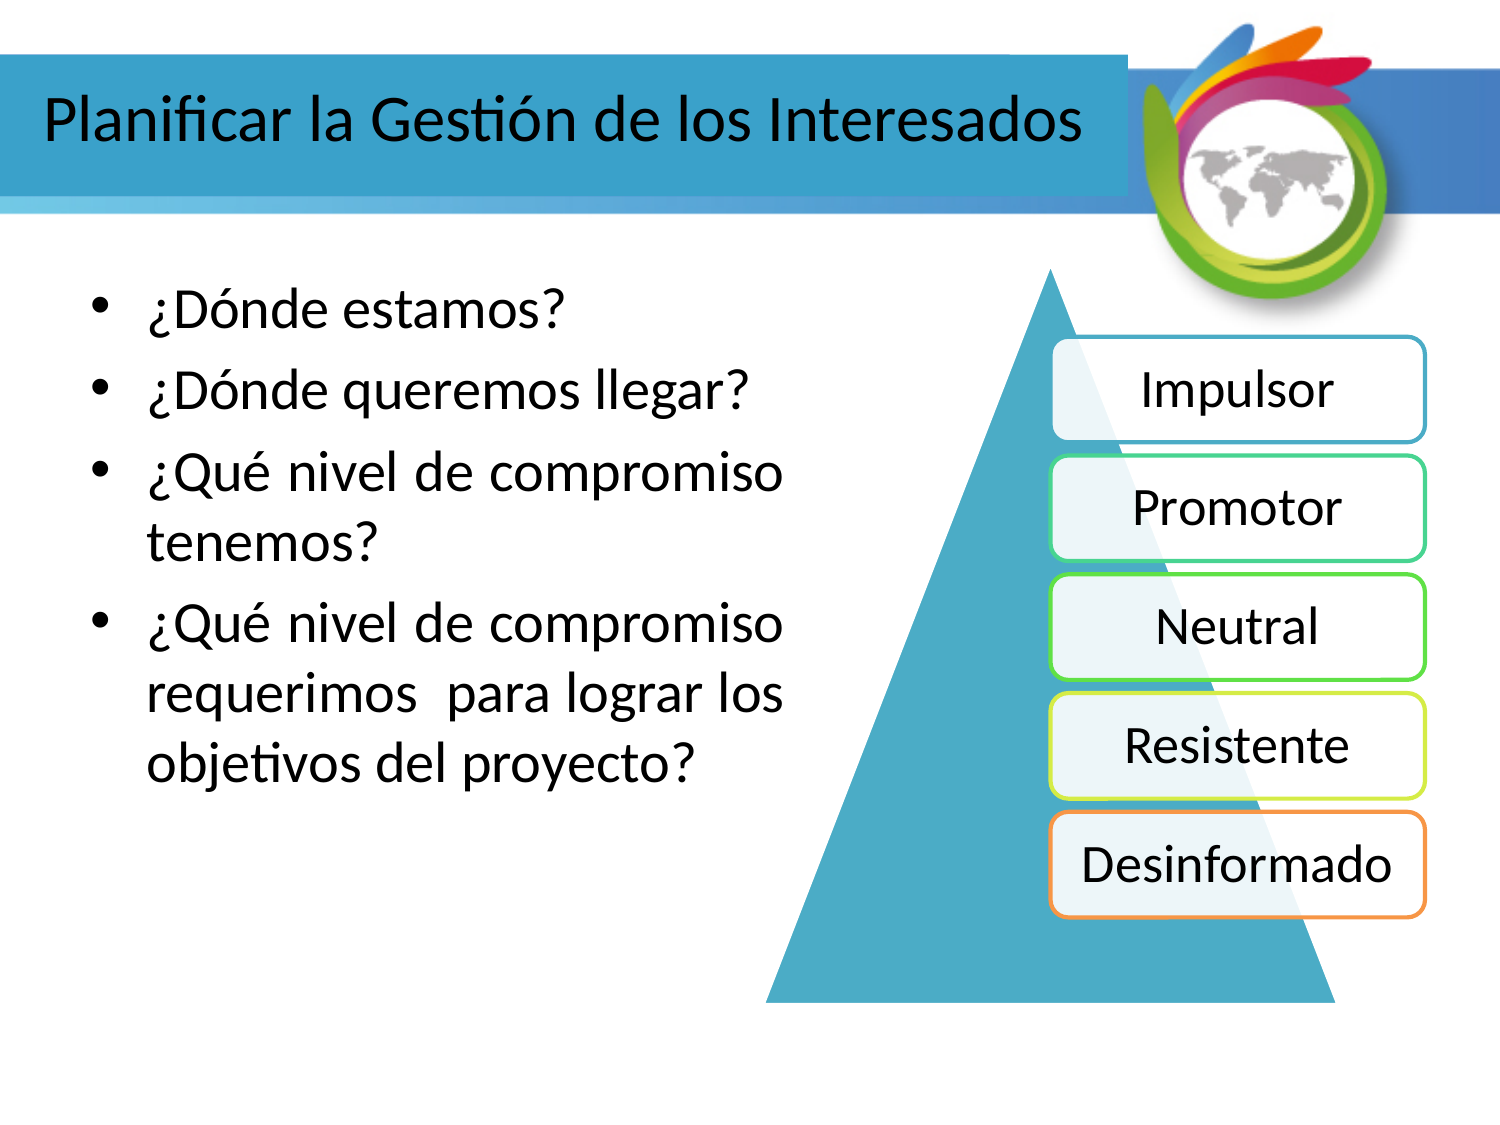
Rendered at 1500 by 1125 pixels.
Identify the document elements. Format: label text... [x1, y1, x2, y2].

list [762, 262, 1426, 1006]
picture [0, 0, 1500, 1125]
title Planificar la Gestión de los Interesados [0, 67, 1128, 256]
list ¿Dónde estamos? ¿Dónde queremos llegar? ¿Qué nivel de compromiso tenemos? ¿Qué nivel de compromiso requerimos para lograr los objetivos del proyecto? [75, 262, 760, 1005]
